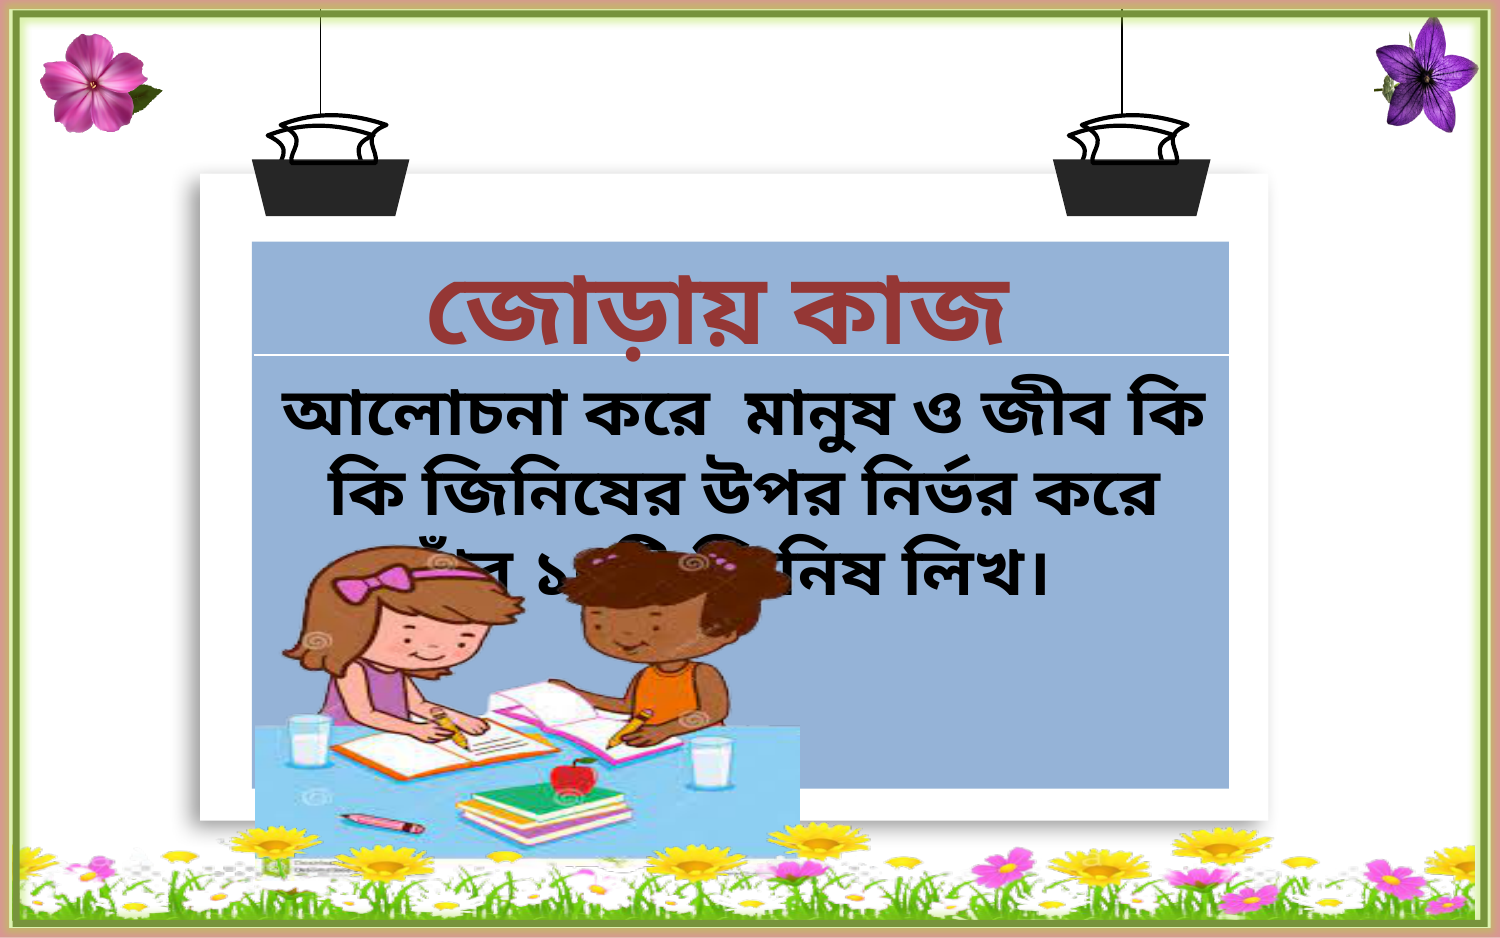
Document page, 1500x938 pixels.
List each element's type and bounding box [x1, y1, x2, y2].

text_box [0, 0, 1500, 938]
